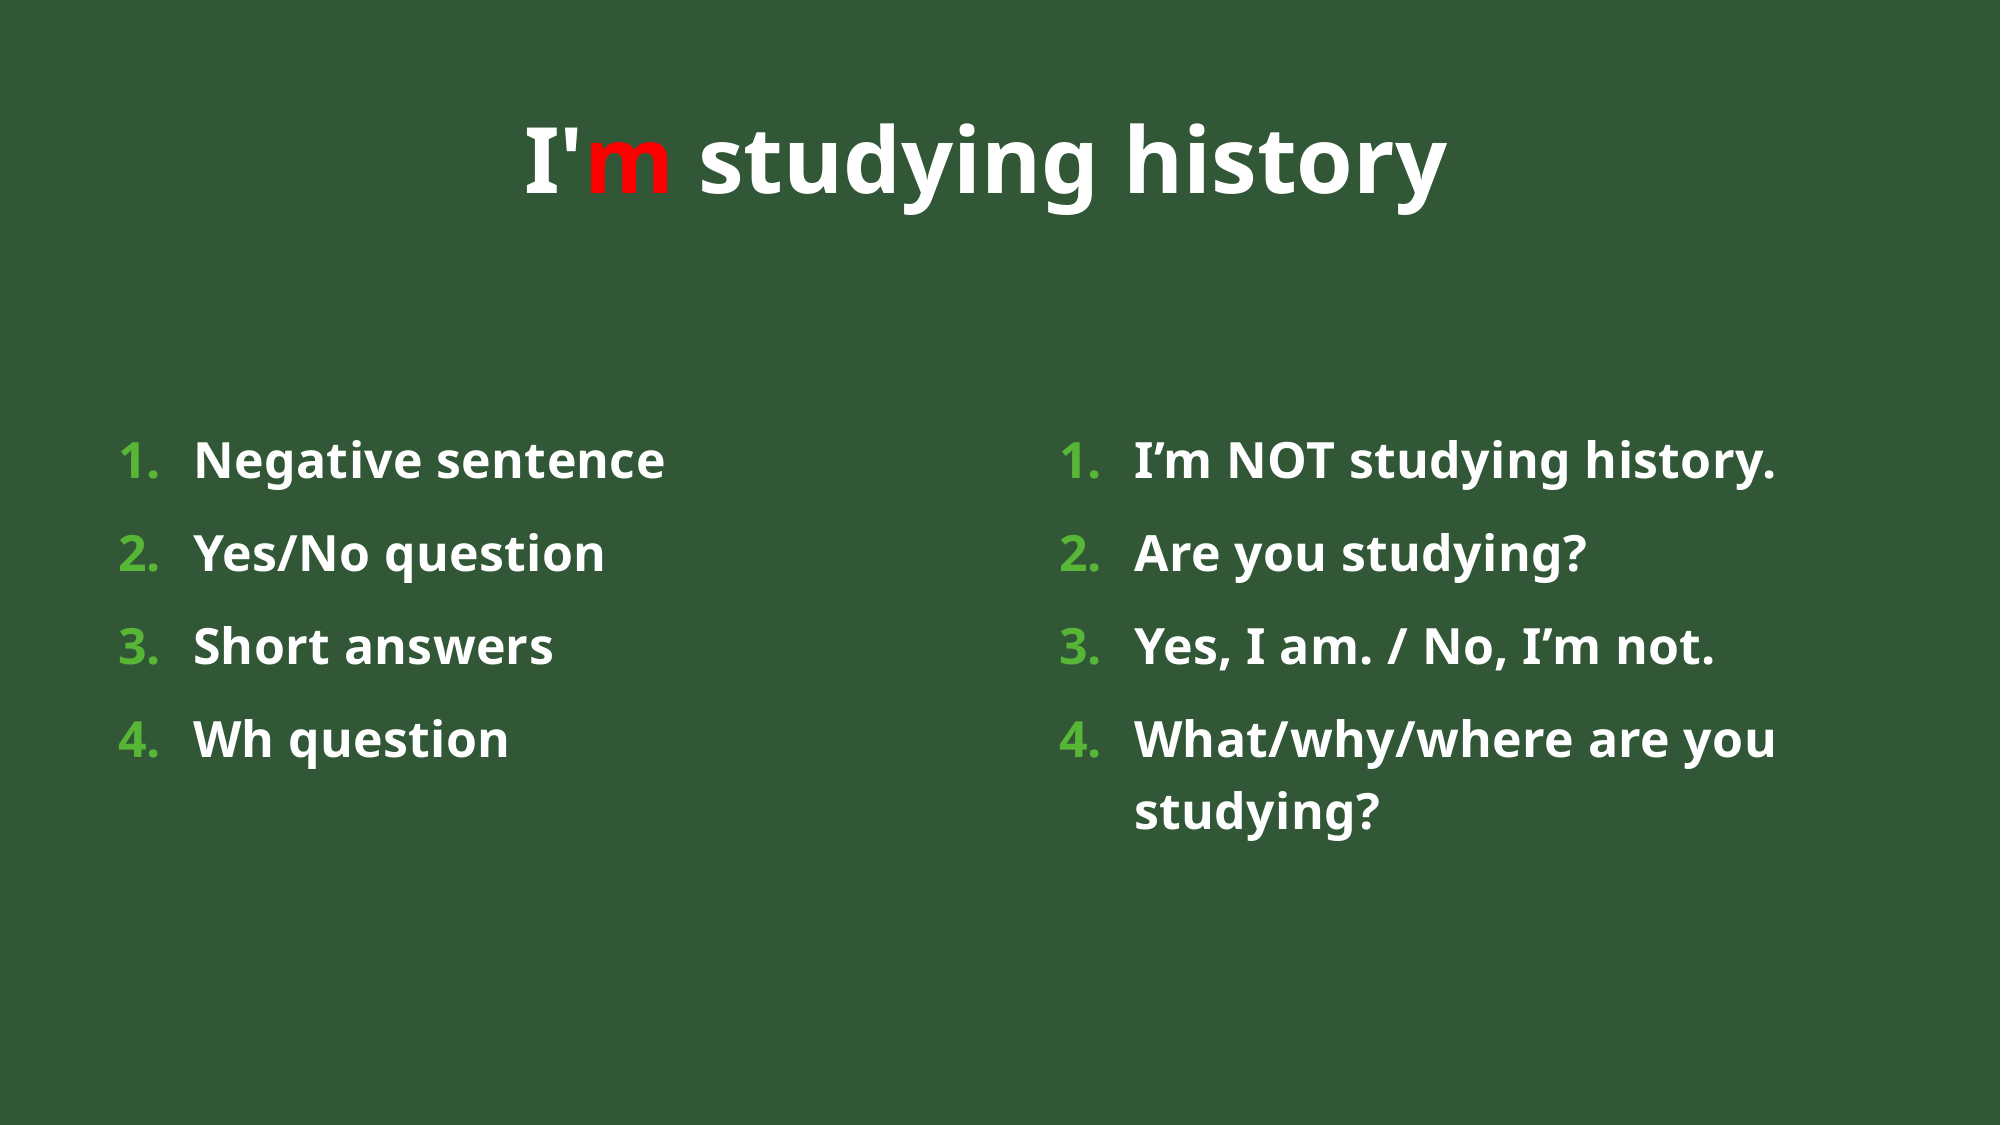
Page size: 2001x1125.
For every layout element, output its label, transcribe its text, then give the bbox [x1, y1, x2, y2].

title I'm studying history [118, 101, 1878, 344]
list Negative sentence Yes/No question Short answers Wh question [118, 416, 939, 948]
list I’m NOT studying history. Are you studying? Yes, I am. / No, I’m not. What/why/where are you studying? [1059, 416, 1881, 948]
